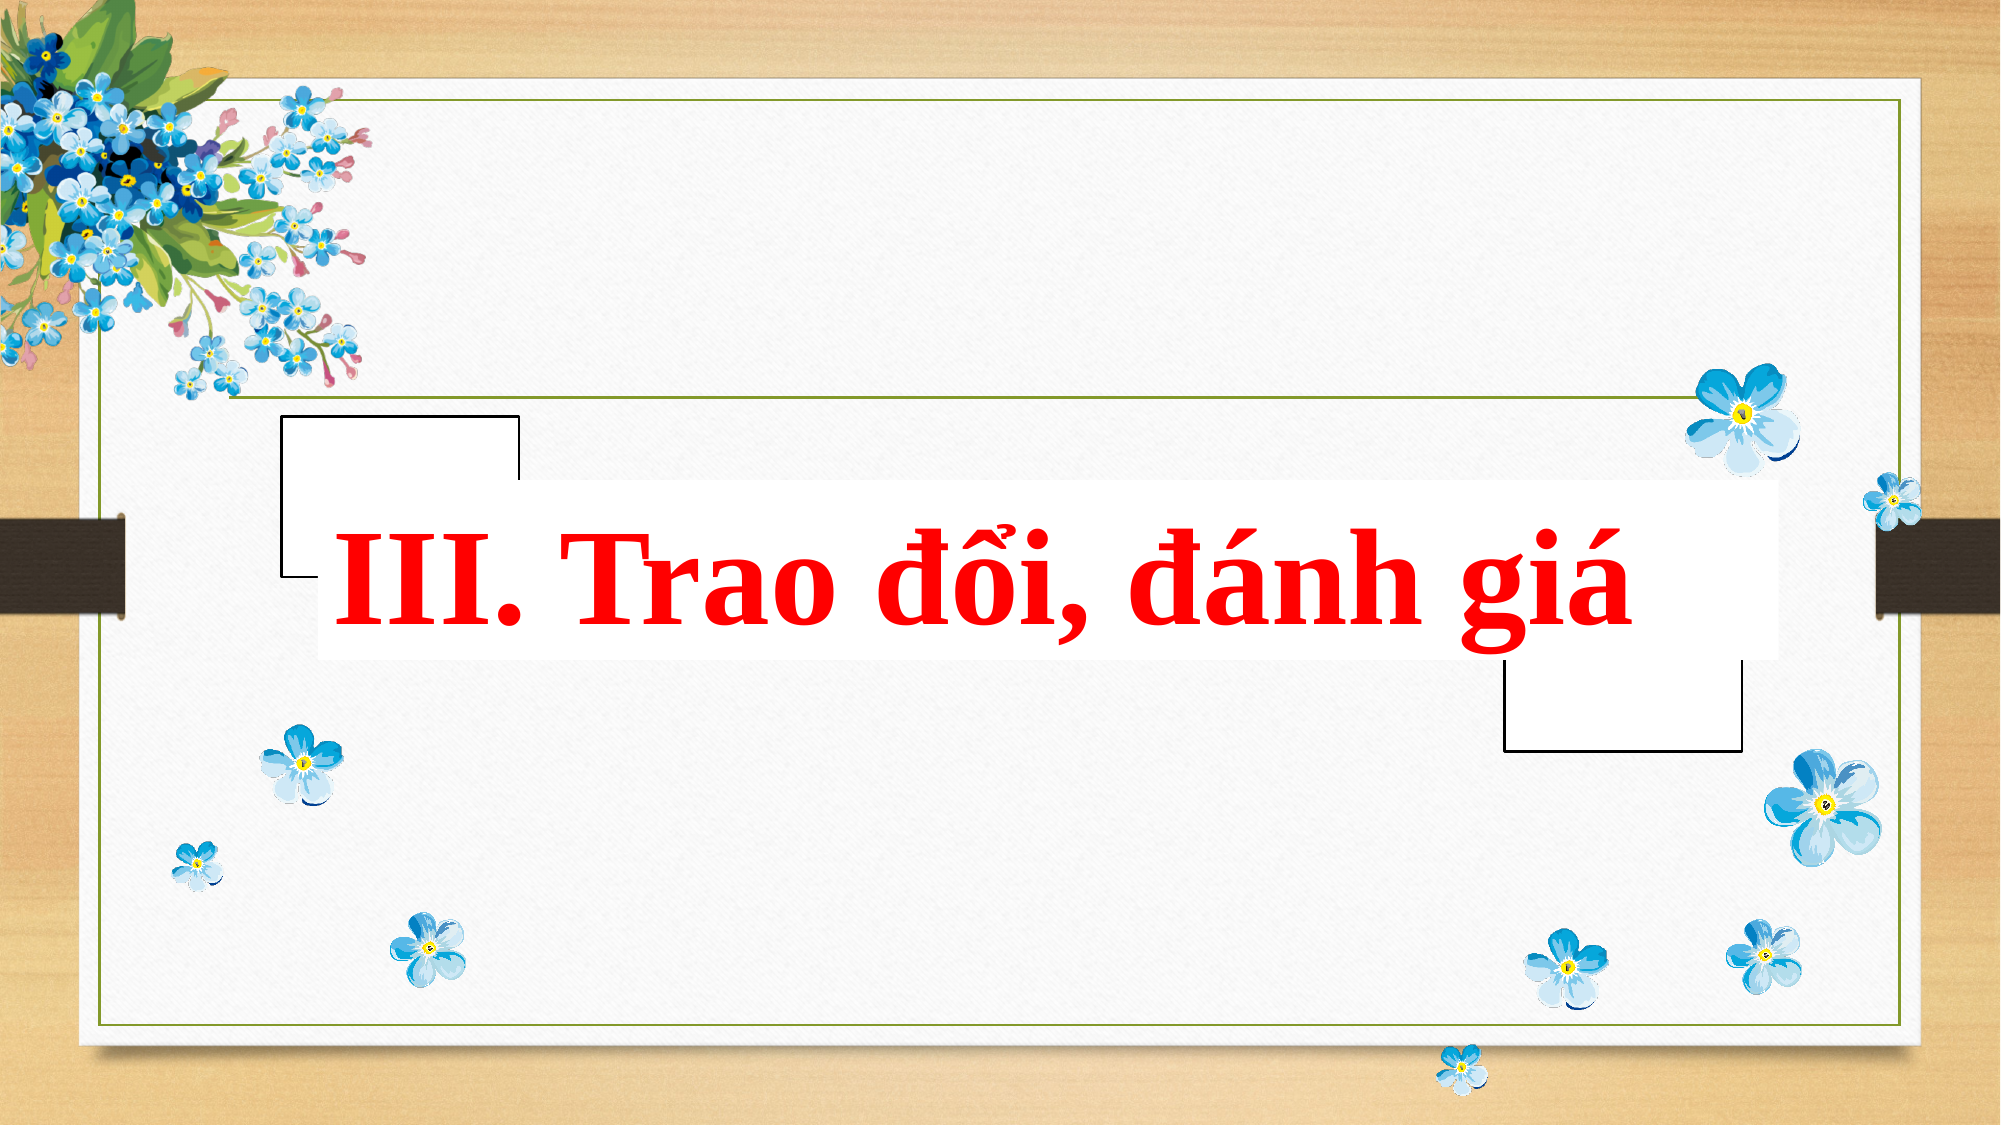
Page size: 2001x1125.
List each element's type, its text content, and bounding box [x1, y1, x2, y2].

text_box III. Trao đổi, đánh giá [317, 480, 1779, 660]
text_box [280, 415, 520, 578]
picture [0, 0, 2001, 1125]
text_box [1503, 660, 1743, 753]
